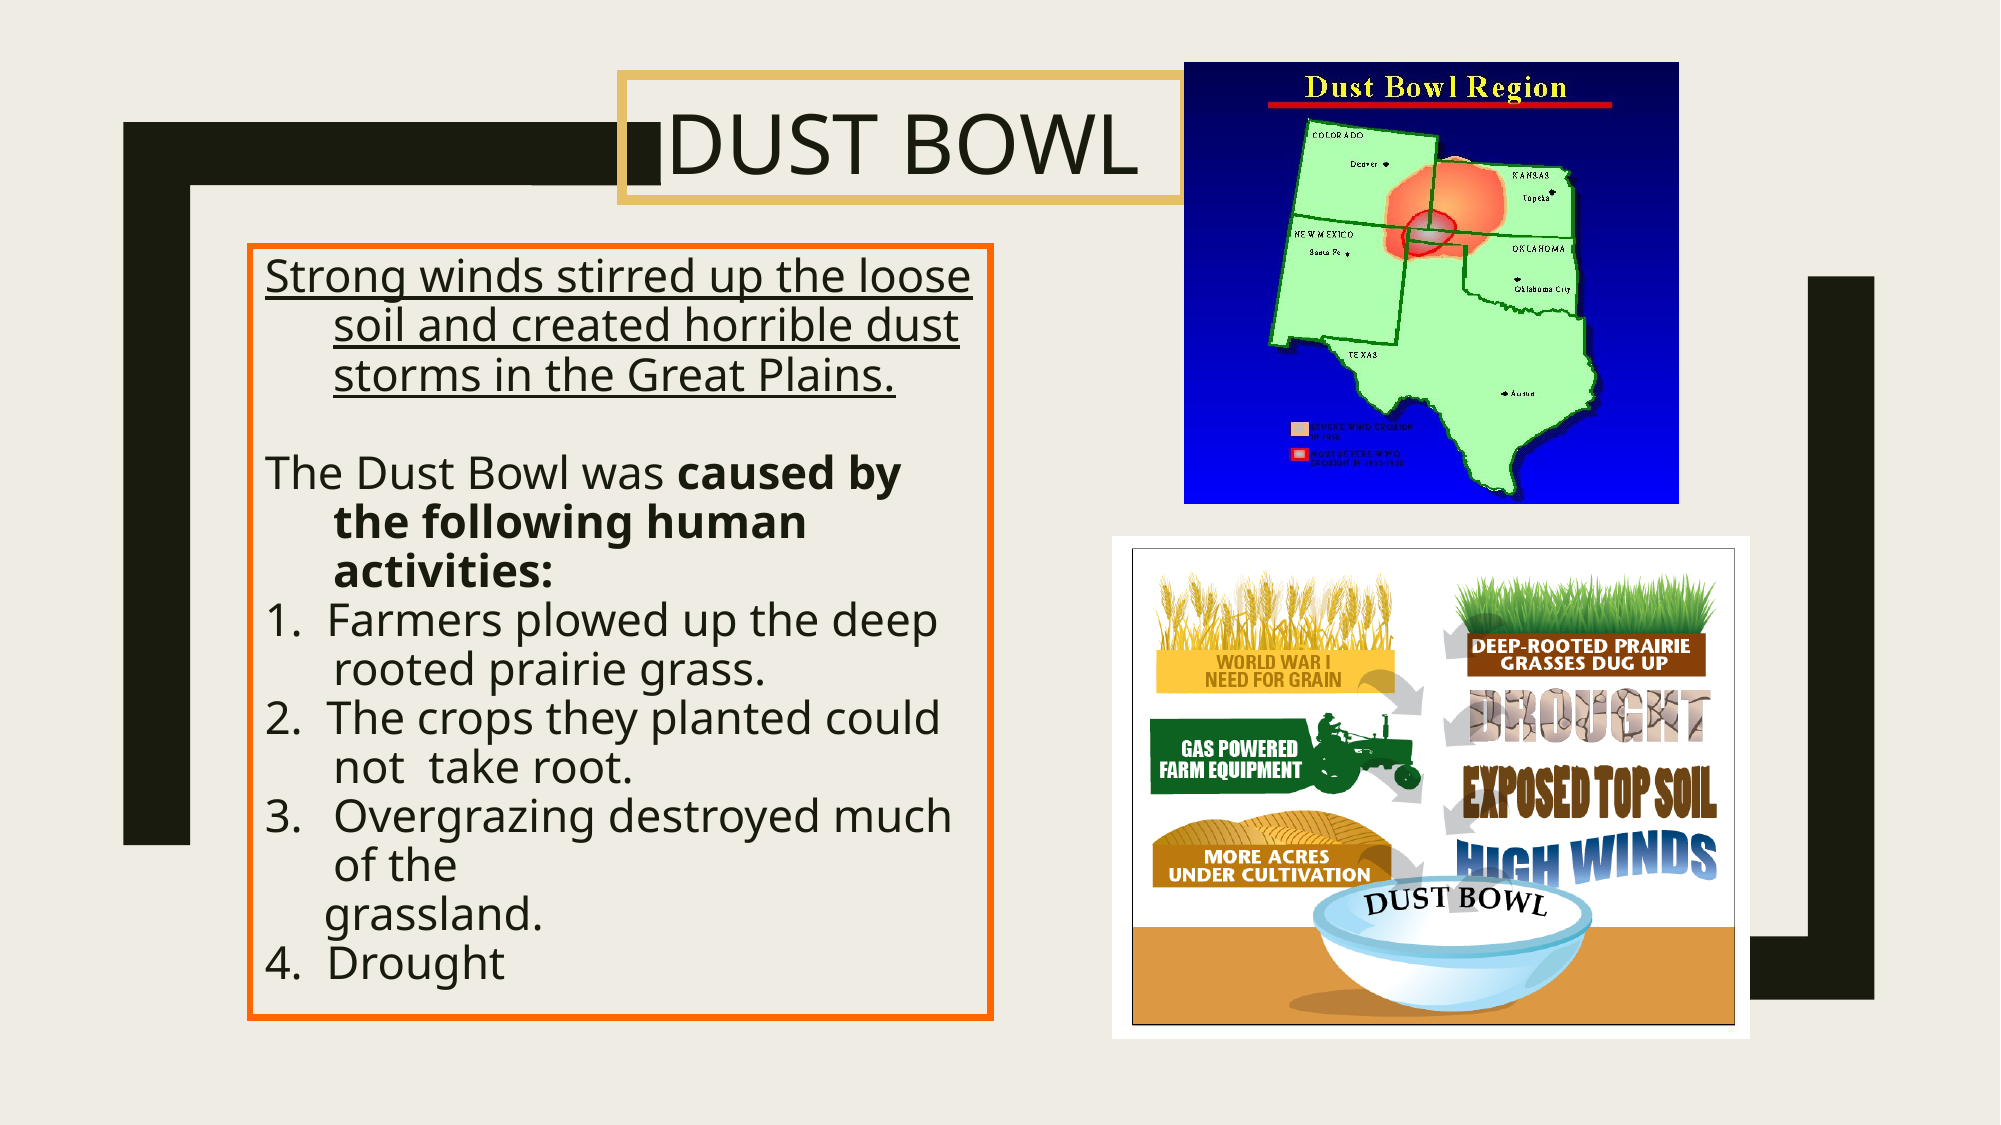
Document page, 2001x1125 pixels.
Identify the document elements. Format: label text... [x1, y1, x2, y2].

subtitle Strong winds stirred up the loose soil and created horrible dust storms in the Great Plains. The Dust Bowl was caused by the following human activities: 1. Farmers plowed up the deep rooted prairie grass. 2. The crops they planted could not take root. Overgrazing destroyed much of the grassland. 4. Drought [249, 246, 991, 1018]
picture [1112, 536, 1750, 1039]
picture [1184, 62, 1679, 504]
title Dust Bowl [621, 75, 1184, 200]
